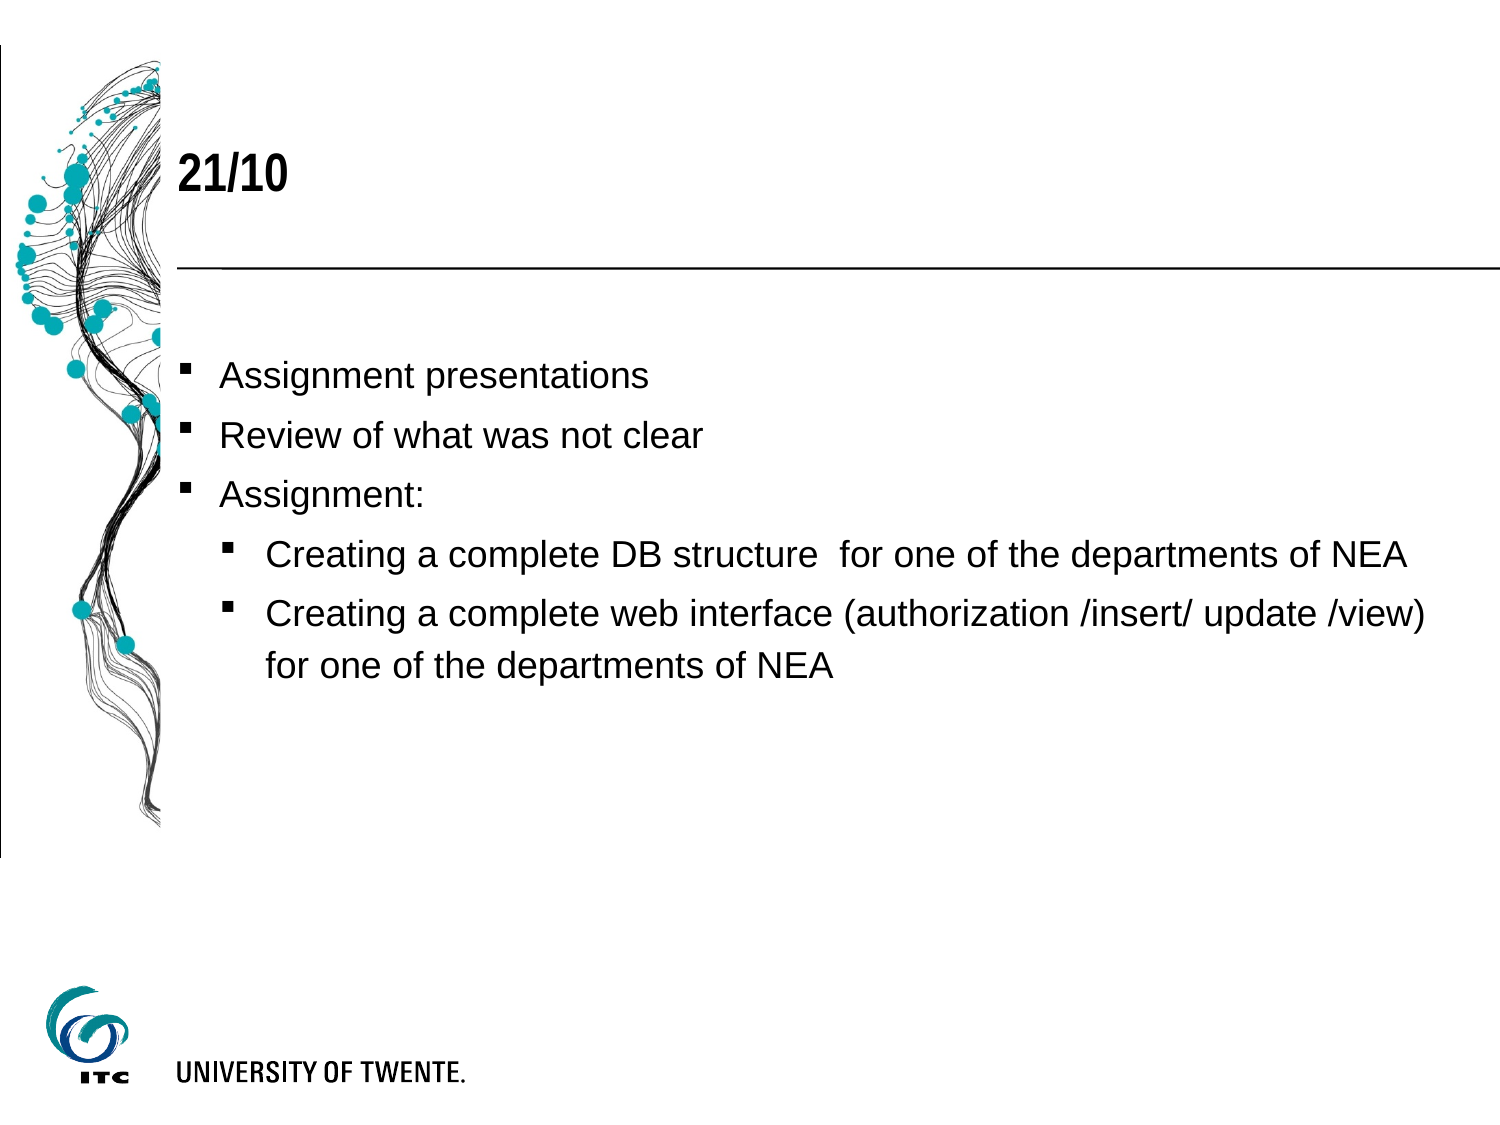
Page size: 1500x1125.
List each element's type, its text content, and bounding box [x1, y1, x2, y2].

list 21/10 [177, 81, 1454, 203]
picture [0, 45, 161, 858]
list Assignment presentations Review of what was not clear Assignment: Creating a complete DB structure for one of the departments of NEA Creating a complete web interface (authorization /insert/ update /view) for one of the departments of NEA [176, 336, 1458, 988]
picture [45, 985, 129, 1084]
